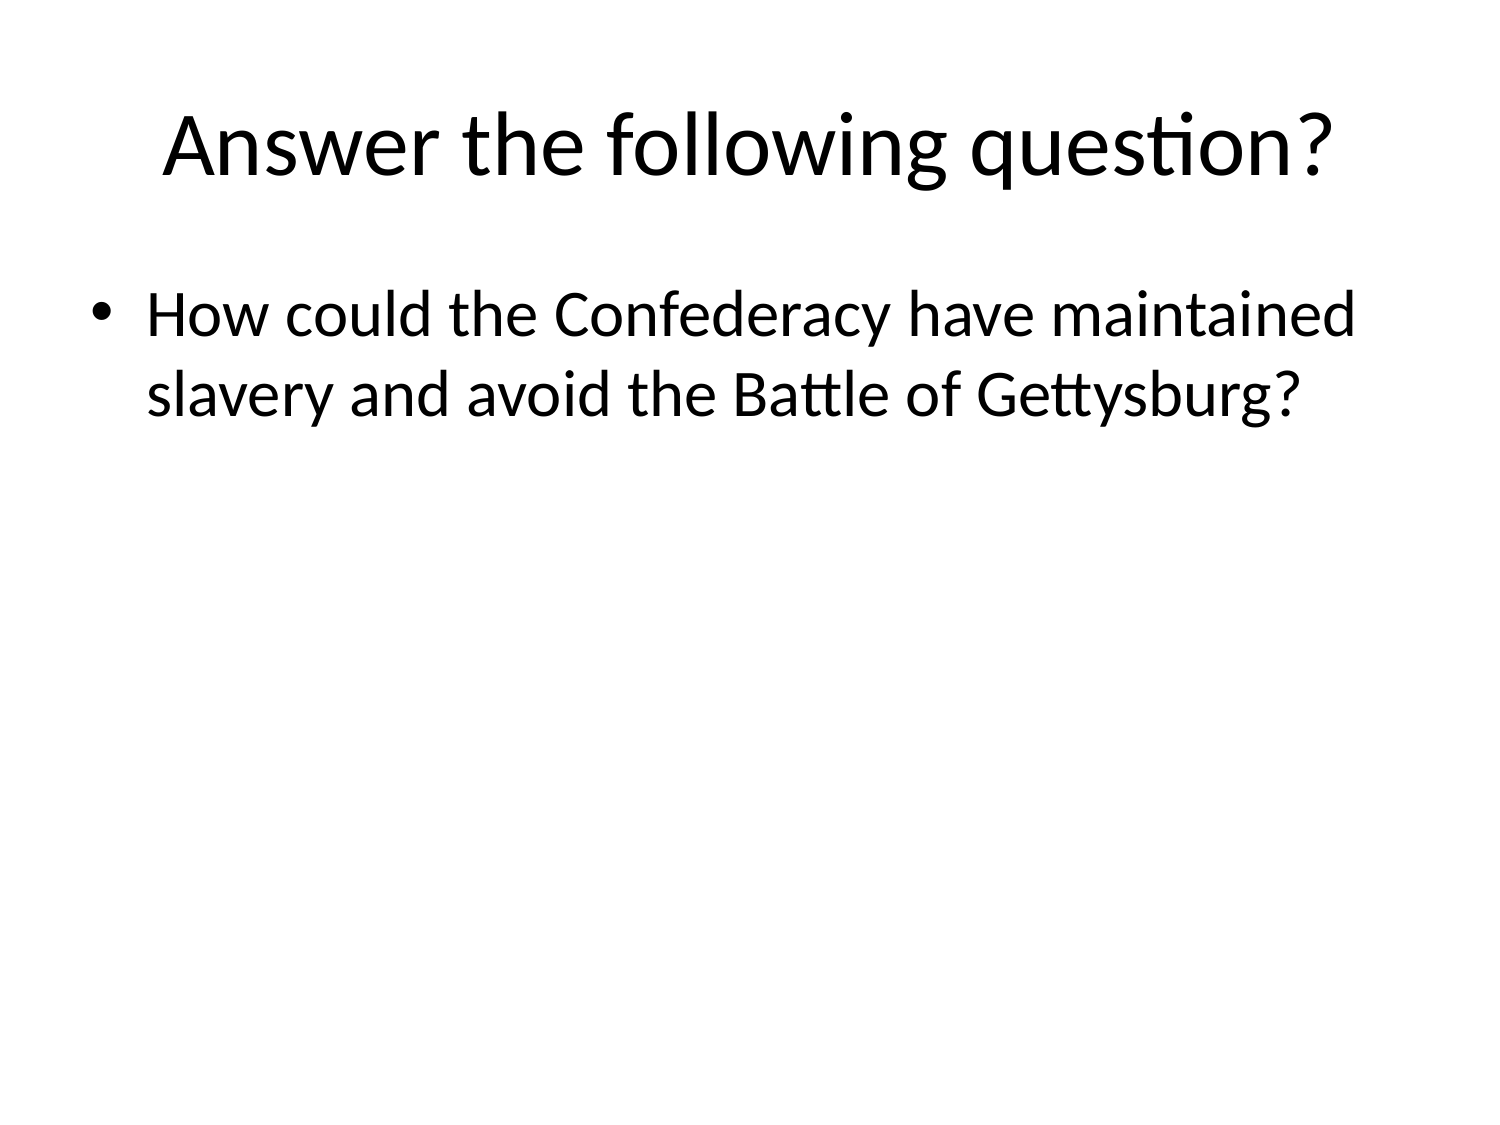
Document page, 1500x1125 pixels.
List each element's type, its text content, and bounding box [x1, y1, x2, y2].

list How could the Confederacy have maintained slavery and avoid the Battle of Gettysburg? [75, 262, 1425, 1005]
title Answer the following question? [75, 45, 1425, 233]
